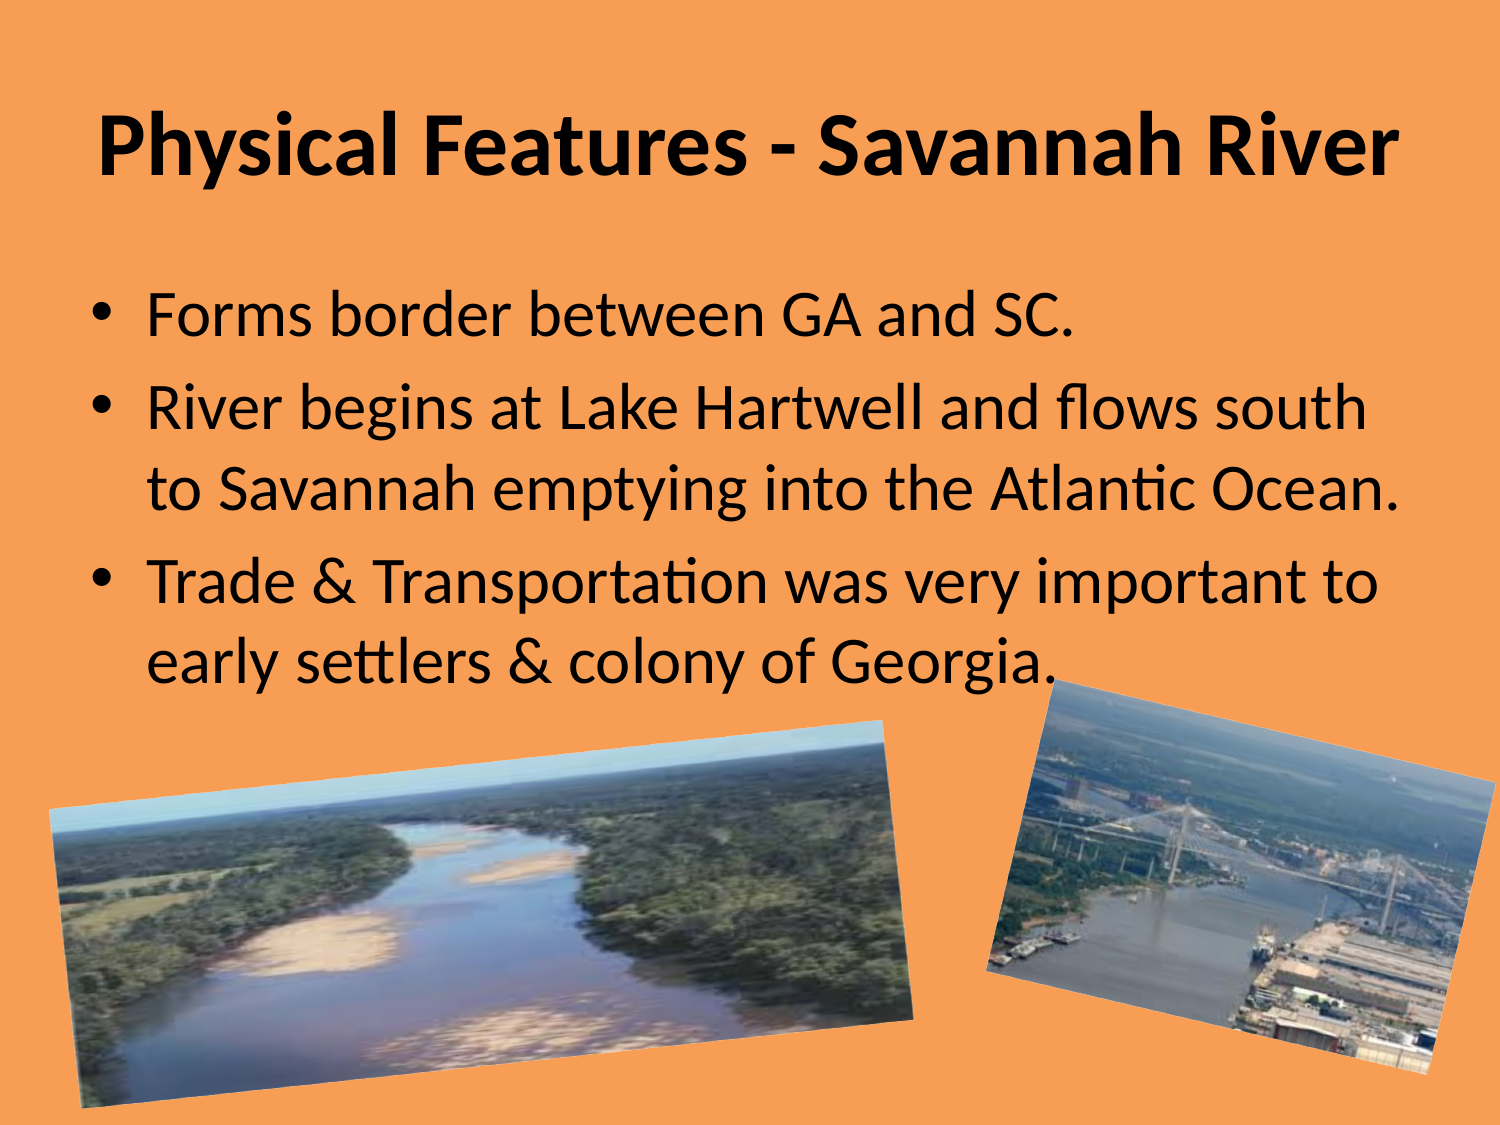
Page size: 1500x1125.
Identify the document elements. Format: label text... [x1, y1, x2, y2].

list Forms border between GA and SC. River begins at Lake Hartwell and flows south to Savannah emptying into the Atlantic Ocean. Trade & Transportation was very important to early settlers & colony of Georgia. [75, 262, 1425, 1075]
picture [50, 721, 913, 1108]
picture [986, 679, 1495, 1074]
title Physical Features - Savannah River [75, 45, 1425, 233]
